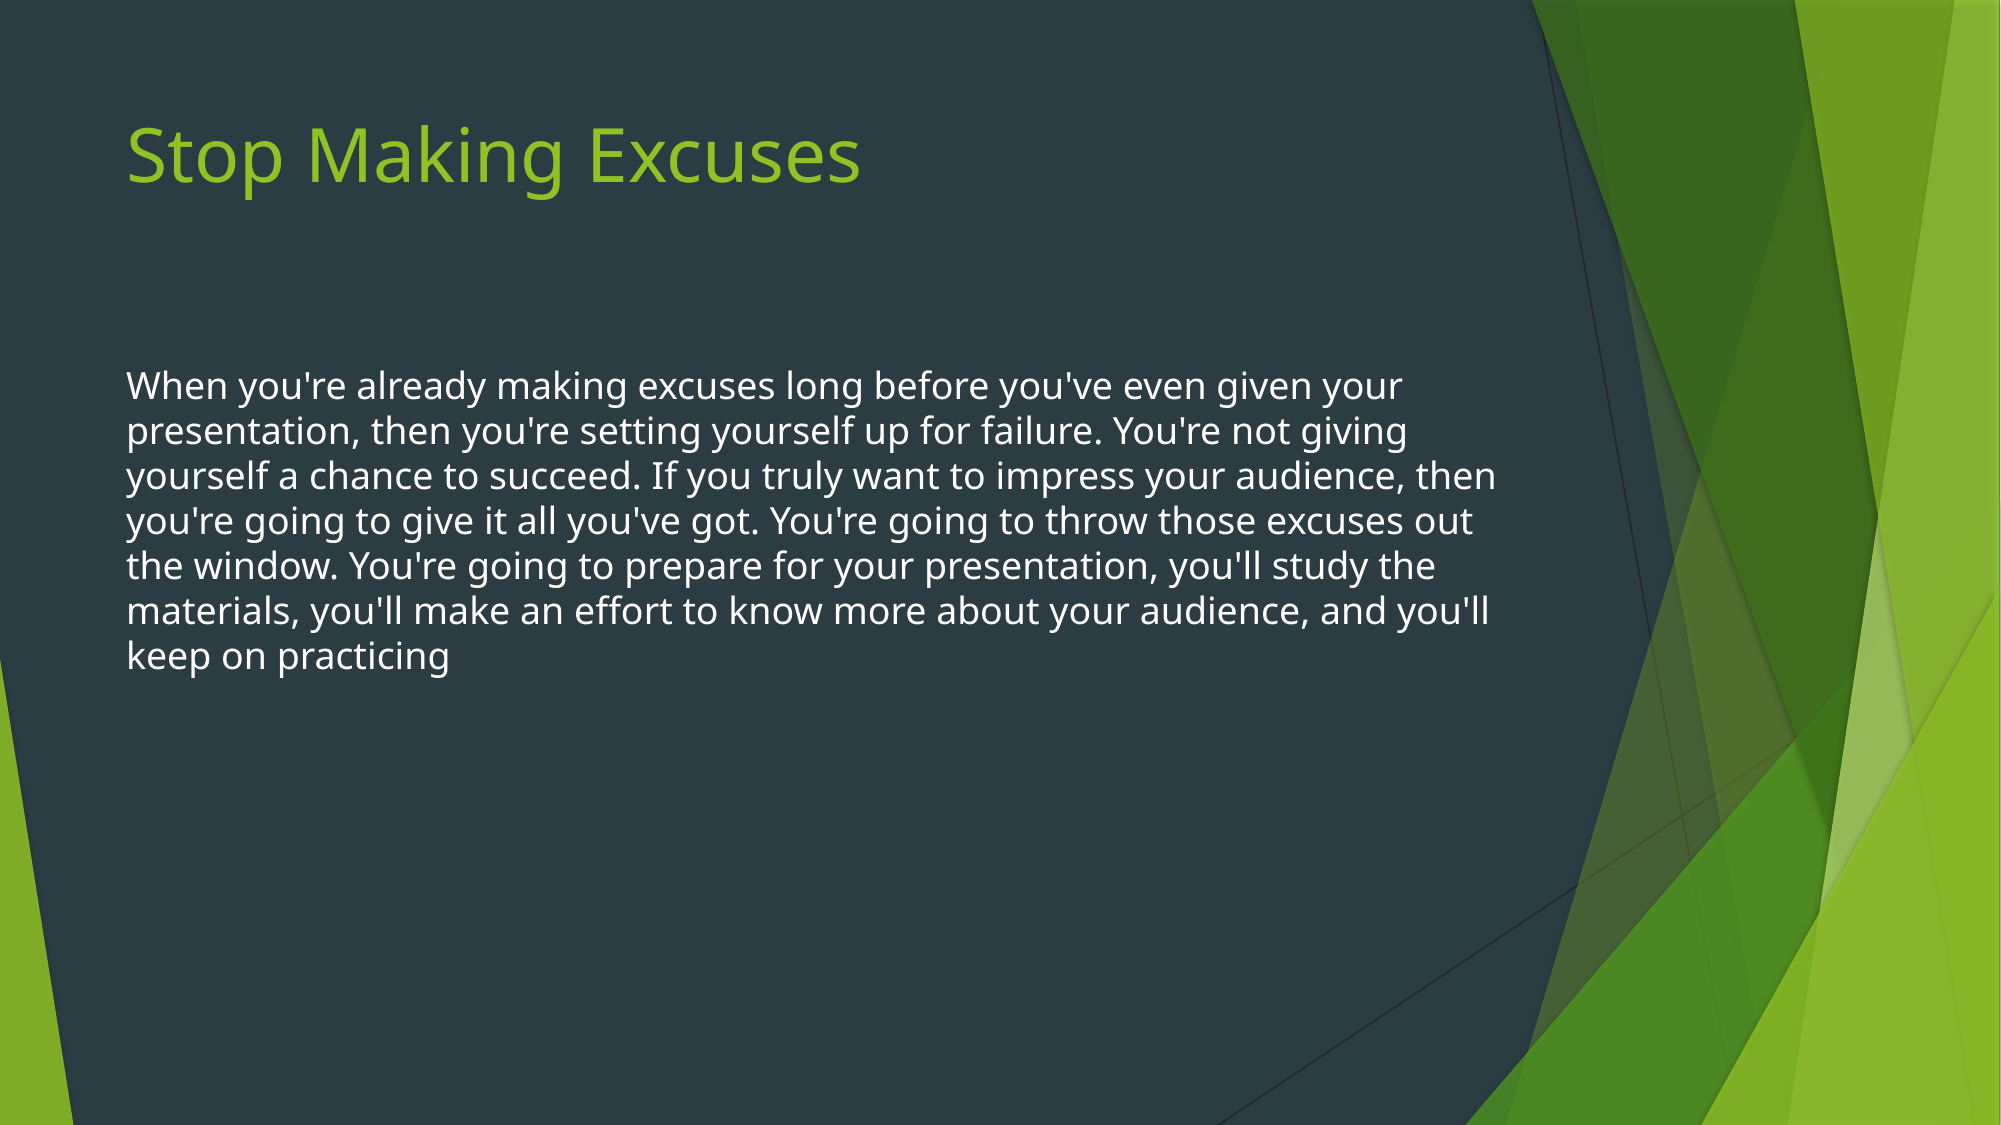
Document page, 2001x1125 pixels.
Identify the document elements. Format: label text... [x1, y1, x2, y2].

list When you're already making excuses long before you've even given your presentation, then you're setting yourself up for failure. You're not giving yourself a chance to succeed. If you truly want to impress your audience, then you're going to give it all you've got. You're going to throw those excuses out the window. You're going to prepare for your presentation, you'll study the materials, you'll make an effort to know more about your audience, and you'll keep on practicing [111, 354, 1522, 992]
title Stop Making Excuses [111, 99, 1522, 317]
